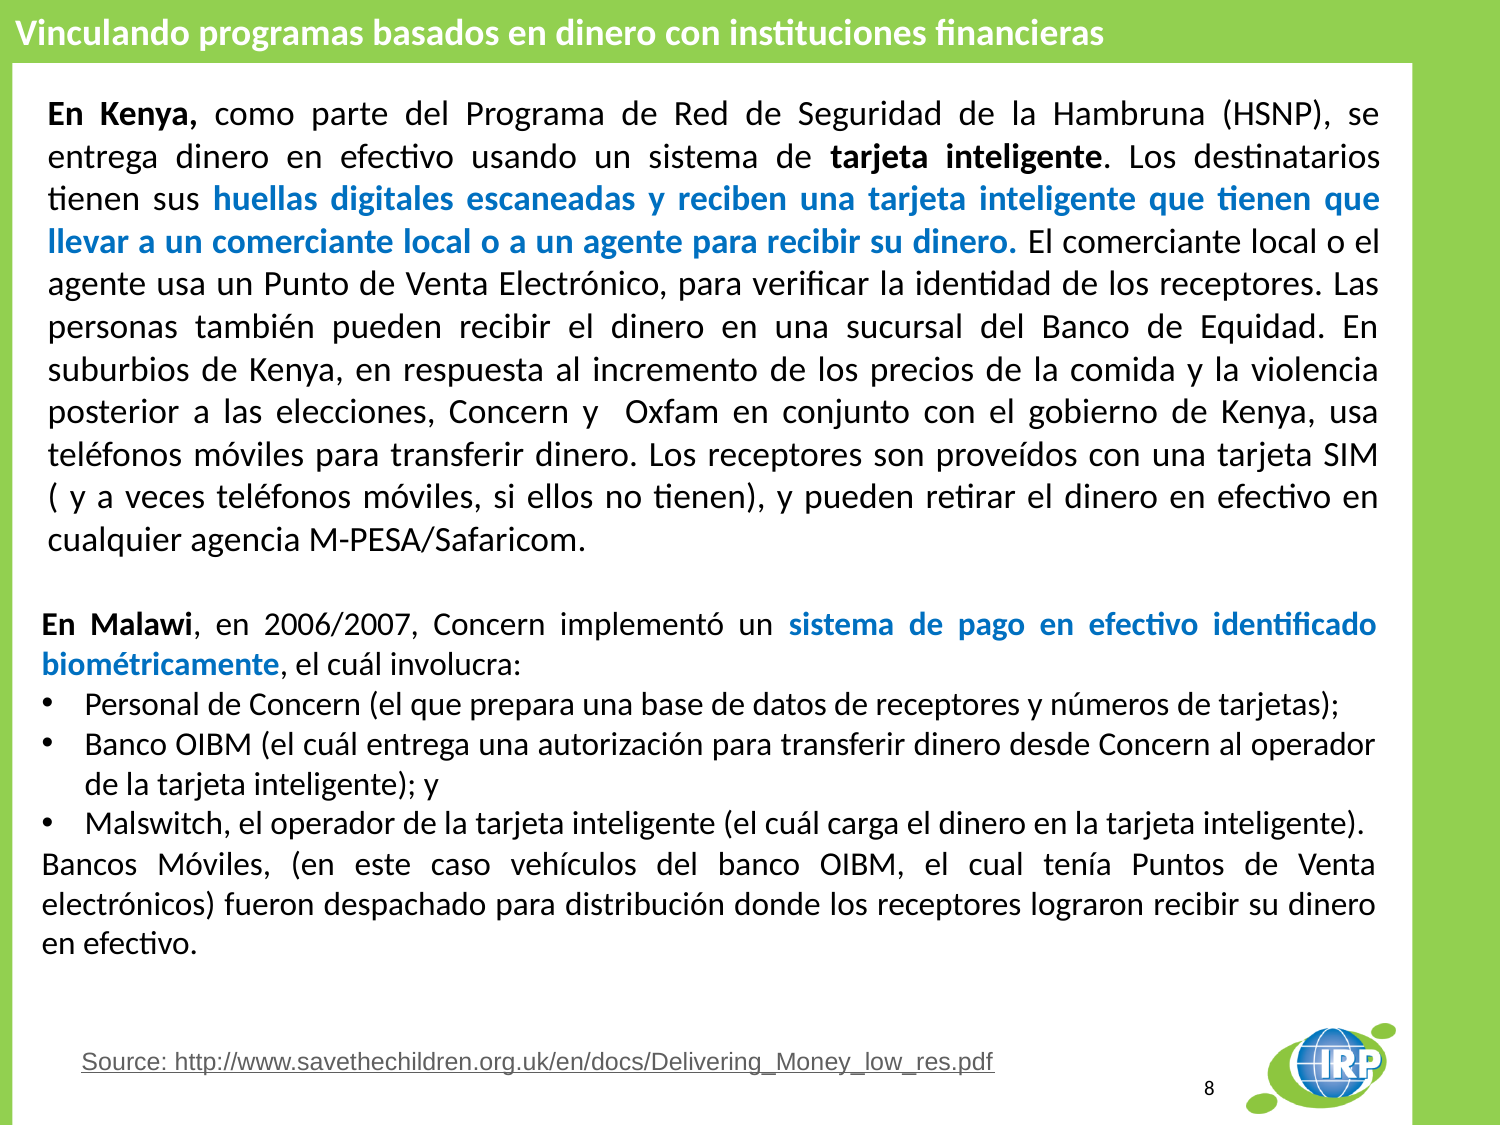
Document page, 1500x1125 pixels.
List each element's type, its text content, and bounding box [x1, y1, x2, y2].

slide_number 8 [1066, 1083, 1230, 1112]
text_box En Malawi, en 2006/2007, Concern implementó un sistema de pago en efectivo identificado biométricamente, el cuál involucra: Personal de Concern (el que prepara una base de datos de receptores y números de tarjetas); Banco OIBM (el cuál entrega una autorización para transferir dinero desde Concern al operador de la tarjeta inteligente); y Malswitch, el operador de la tarjeta inteligente (el cuál carga el dinero en la tarjeta inteligente). Bancos Móviles, (en este caso vehículos del banco OIBM, el cual tenía Puntos de Venta electrónicos) fueron despachado para distribución donde los receptores lograron recibir su dinero en efectivo. [26, 594, 1393, 969]
text_box En Kenya, como parte del Programa de Red de Seguridad de la Hambruna (HSNP), se entrega dinero en efectivo usando un sistema de tarjeta inteligente. Los destinatarios tienen sus huellas digitales escaneadas y reciben una tarjeta inteligente que tienen que llevar a un comerciante local o a un agente para recibir su dinero. El comerciante local o el agente usa un Punto de Venta Electrónico, para verificar la identidad de los receptores. Las personas también pueden recibir el dinero en una sucursal del Banco de Equidad. En suburbios de Kenya, en respuesta al incremento de los precios de la comida y la violencia posterior a las elecciones, Concern y Oxfam en conjunto con el gobierno de Kenya, usa teléfonos móviles para transferir dinero. Los receptores son proveídos con una tarjeta SIM ( y a veces teléfonos móviles, si ellos no tienen), y pueden retirar el dinero en efectivo en cualquier agencia M-PESA/Safaricom. [33, 83, 1396, 566]
picture [1246, 1023, 1396, 1114]
text_box Source: http://www.savethechildren.org.uk/en/docs/Delivering_Money_low_res.pdf [66, 1037, 1394, 1083]
list Vinculando programas basados en dinero con instituciones financieras [0, 0, 1428, 64]
